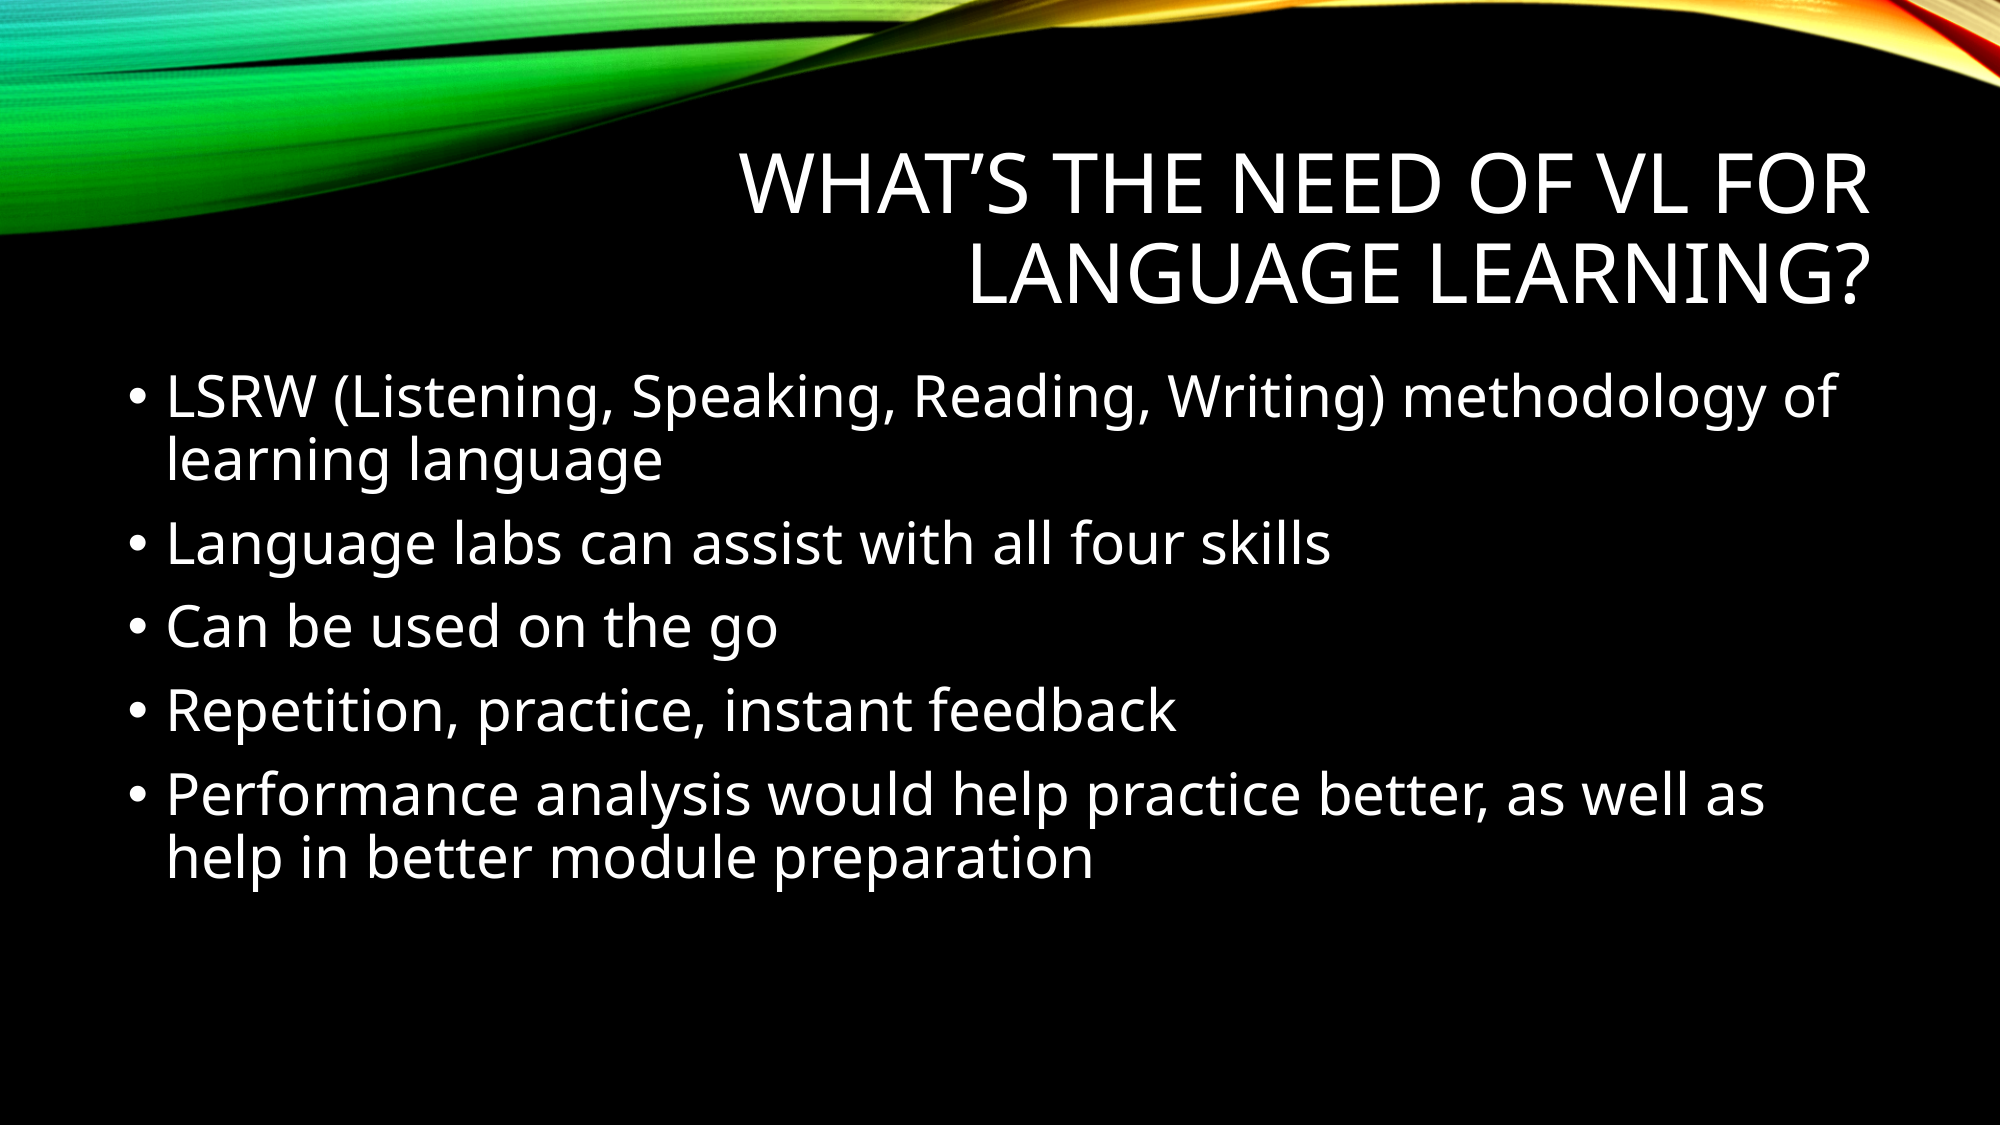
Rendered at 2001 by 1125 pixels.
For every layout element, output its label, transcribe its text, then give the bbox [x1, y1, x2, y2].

title What’s the need of VL for language learning? [474, 125, 1888, 338]
list LSRW (Listening, Speaking, Reading, Writing) methodology of learning language Language labs can assist with all four skills Can be used on the go Repetition, practice, instant feedback Performance analysis would help practice better, as well as help in better module preparation [112, 360, 1888, 1021]
picture [0, 0, 2000, 237]
